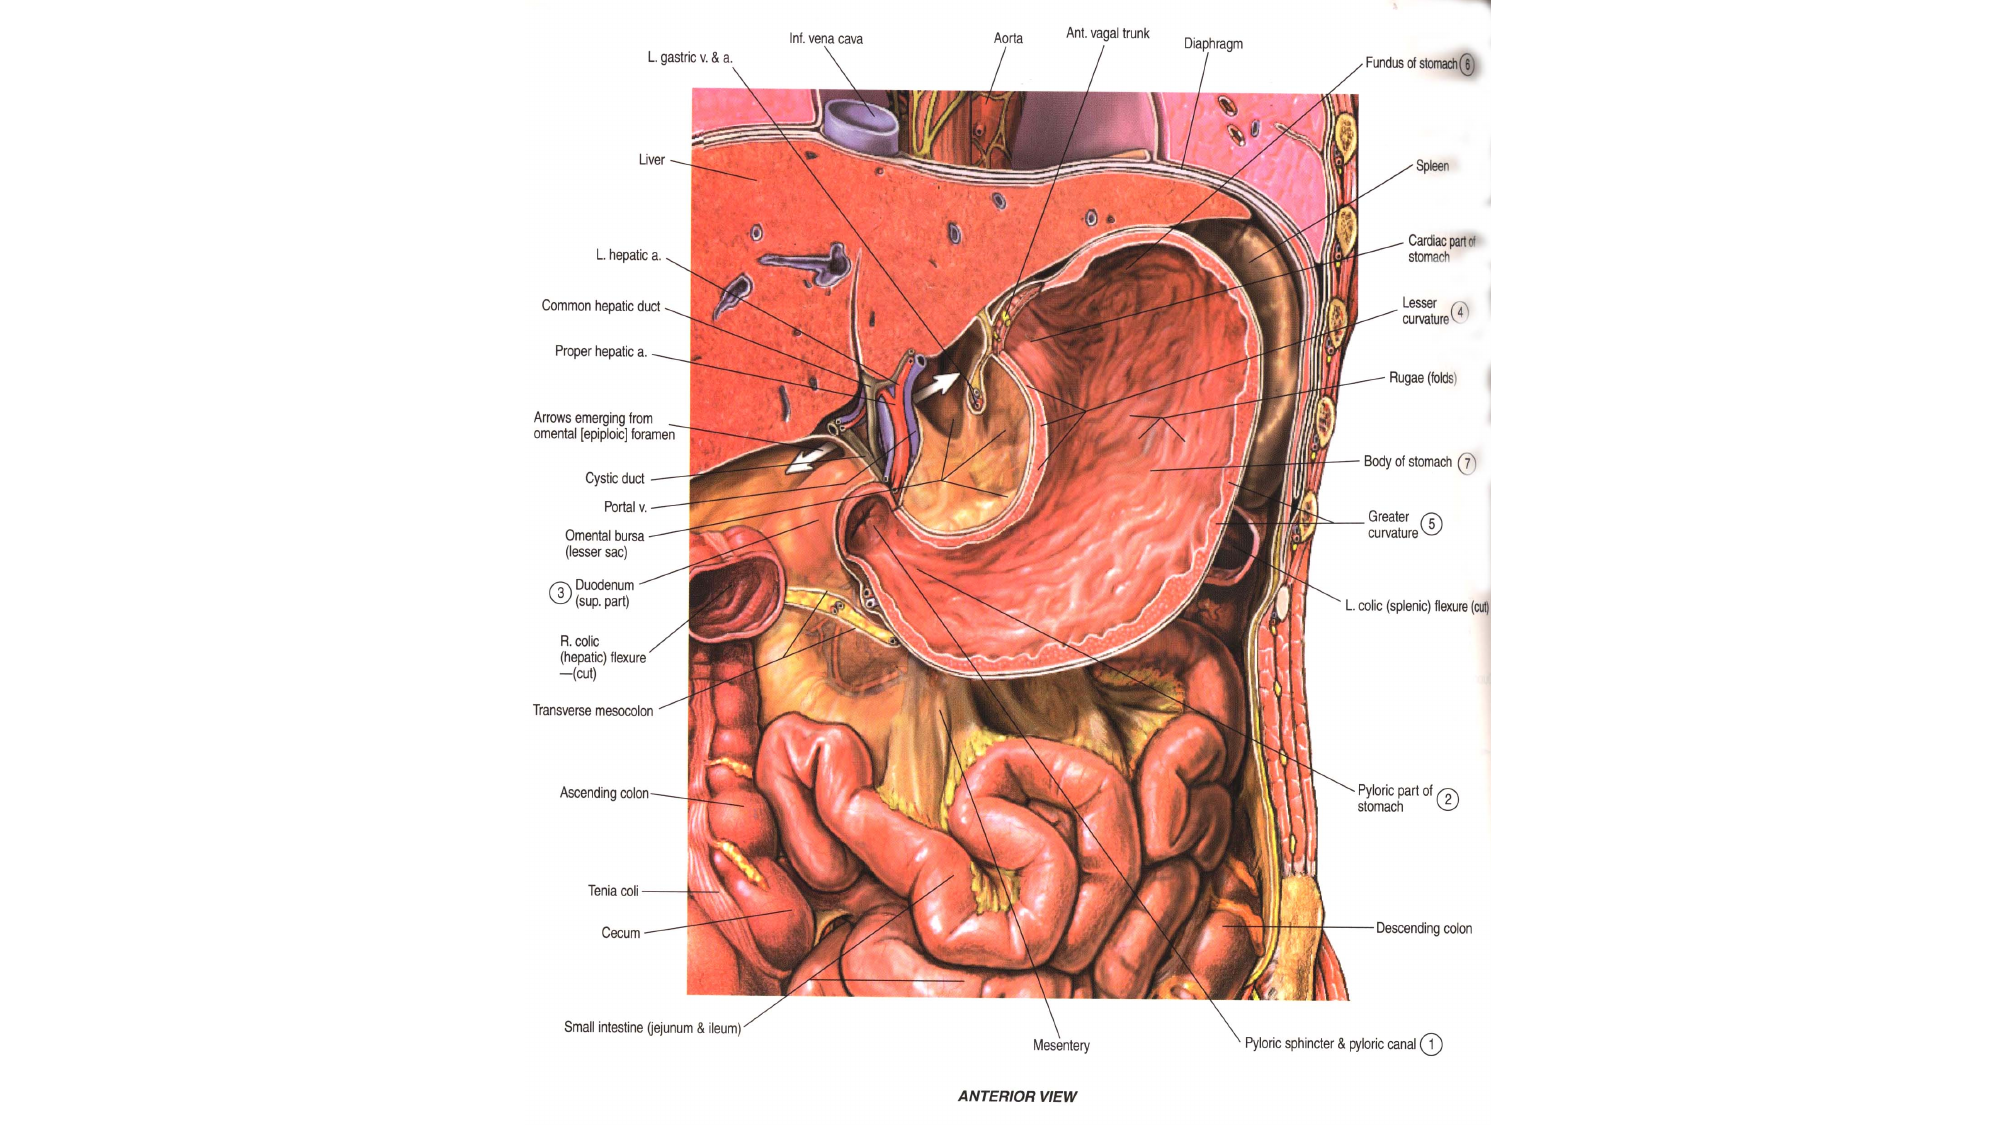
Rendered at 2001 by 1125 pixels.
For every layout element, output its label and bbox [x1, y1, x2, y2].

picture [524, 0, 1491, 1125]
